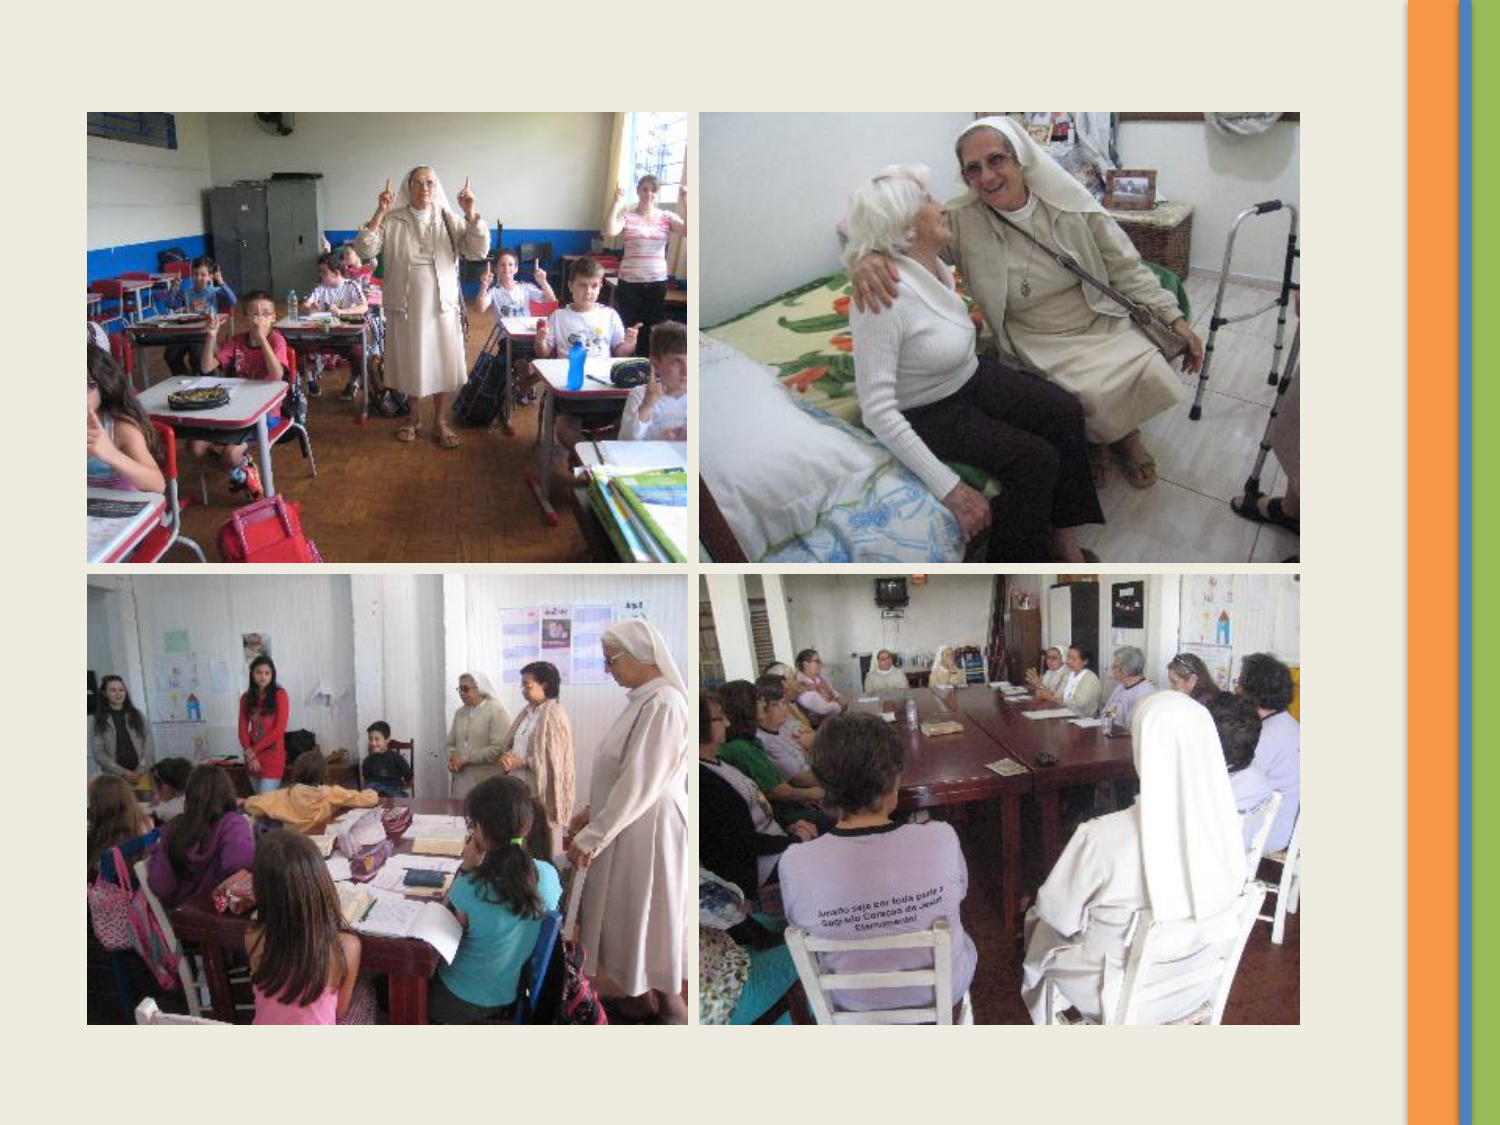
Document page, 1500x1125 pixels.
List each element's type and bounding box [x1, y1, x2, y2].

picture [87, 112, 687, 563]
picture [699, 574, 1301, 1026]
picture [699, 112, 1301, 563]
picture [87, 574, 688, 1026]
